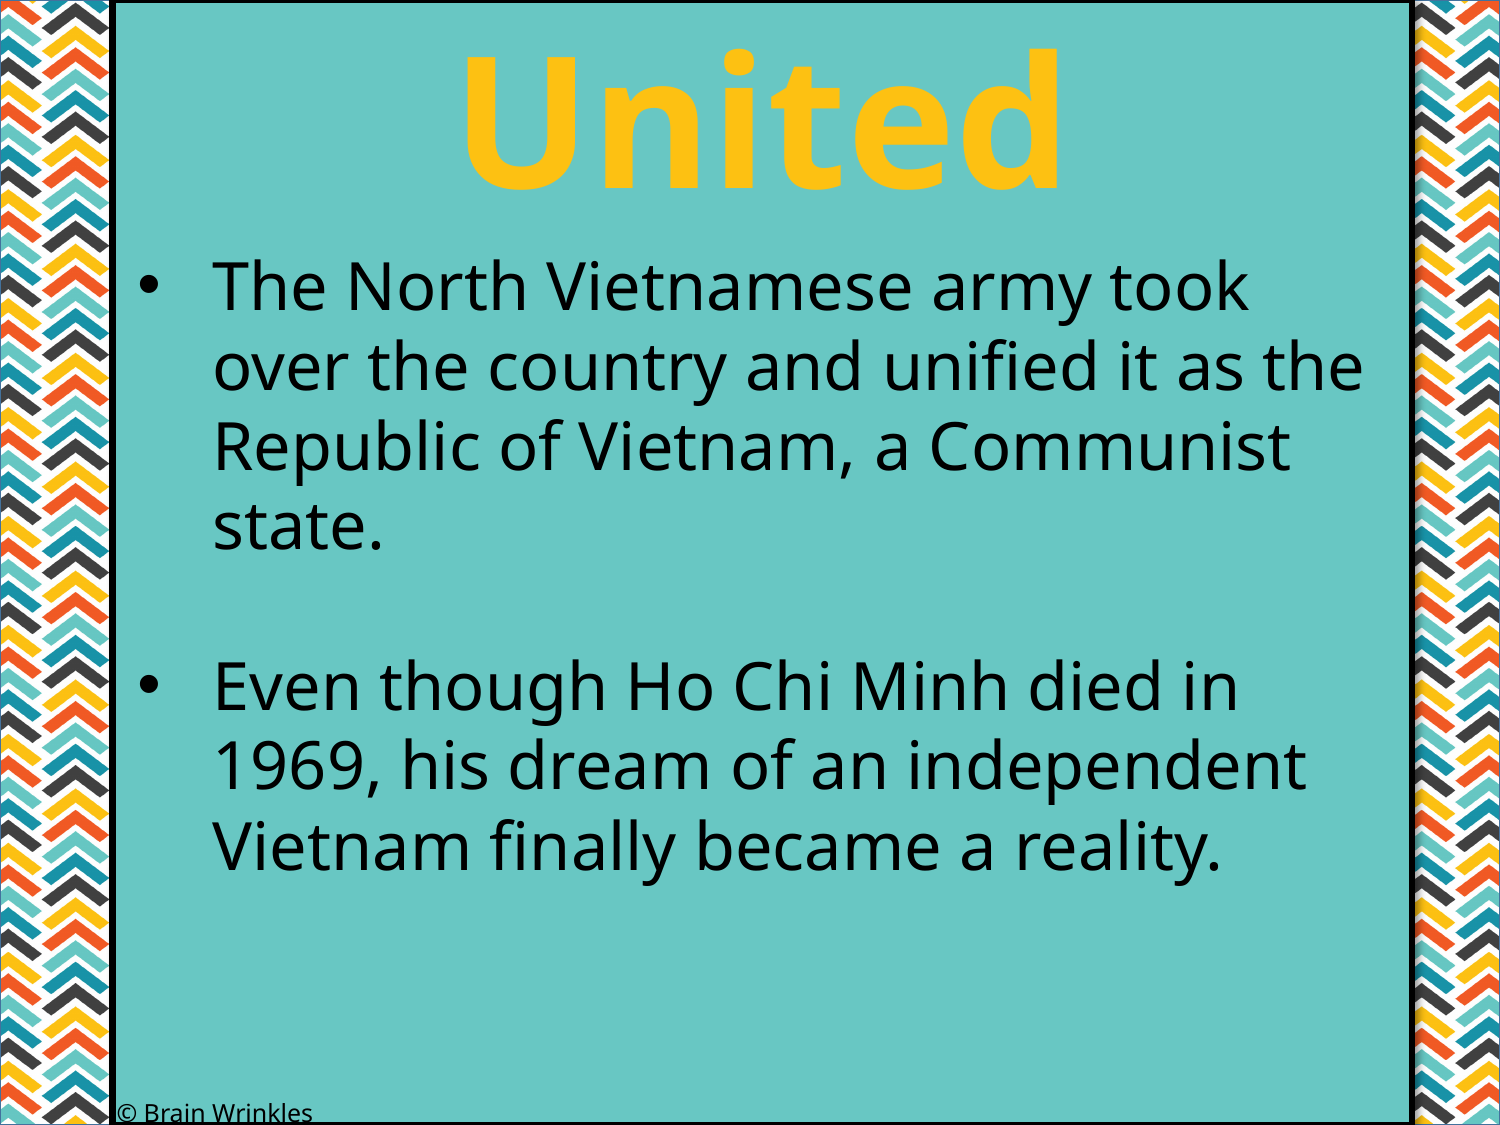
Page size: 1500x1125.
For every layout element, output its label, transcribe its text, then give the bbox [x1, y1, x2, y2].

text_box United [441, 0, 1084, 232]
text_box [111, 0, 1413, 1125]
text_box [0, 0, 111, 1125]
text_box The North Vietnamese army took over the country and unified it as the Republic of Vietnam, a Communist state. Even though Ho Chi Minh died in 1969, his dream of an independent Vietnam finally became a reality. [122, 236, 1402, 971]
text_box [1420, 0, 1500, 1125]
text_box © Brain Wrinkles [101, 1090, 538, 1125]
